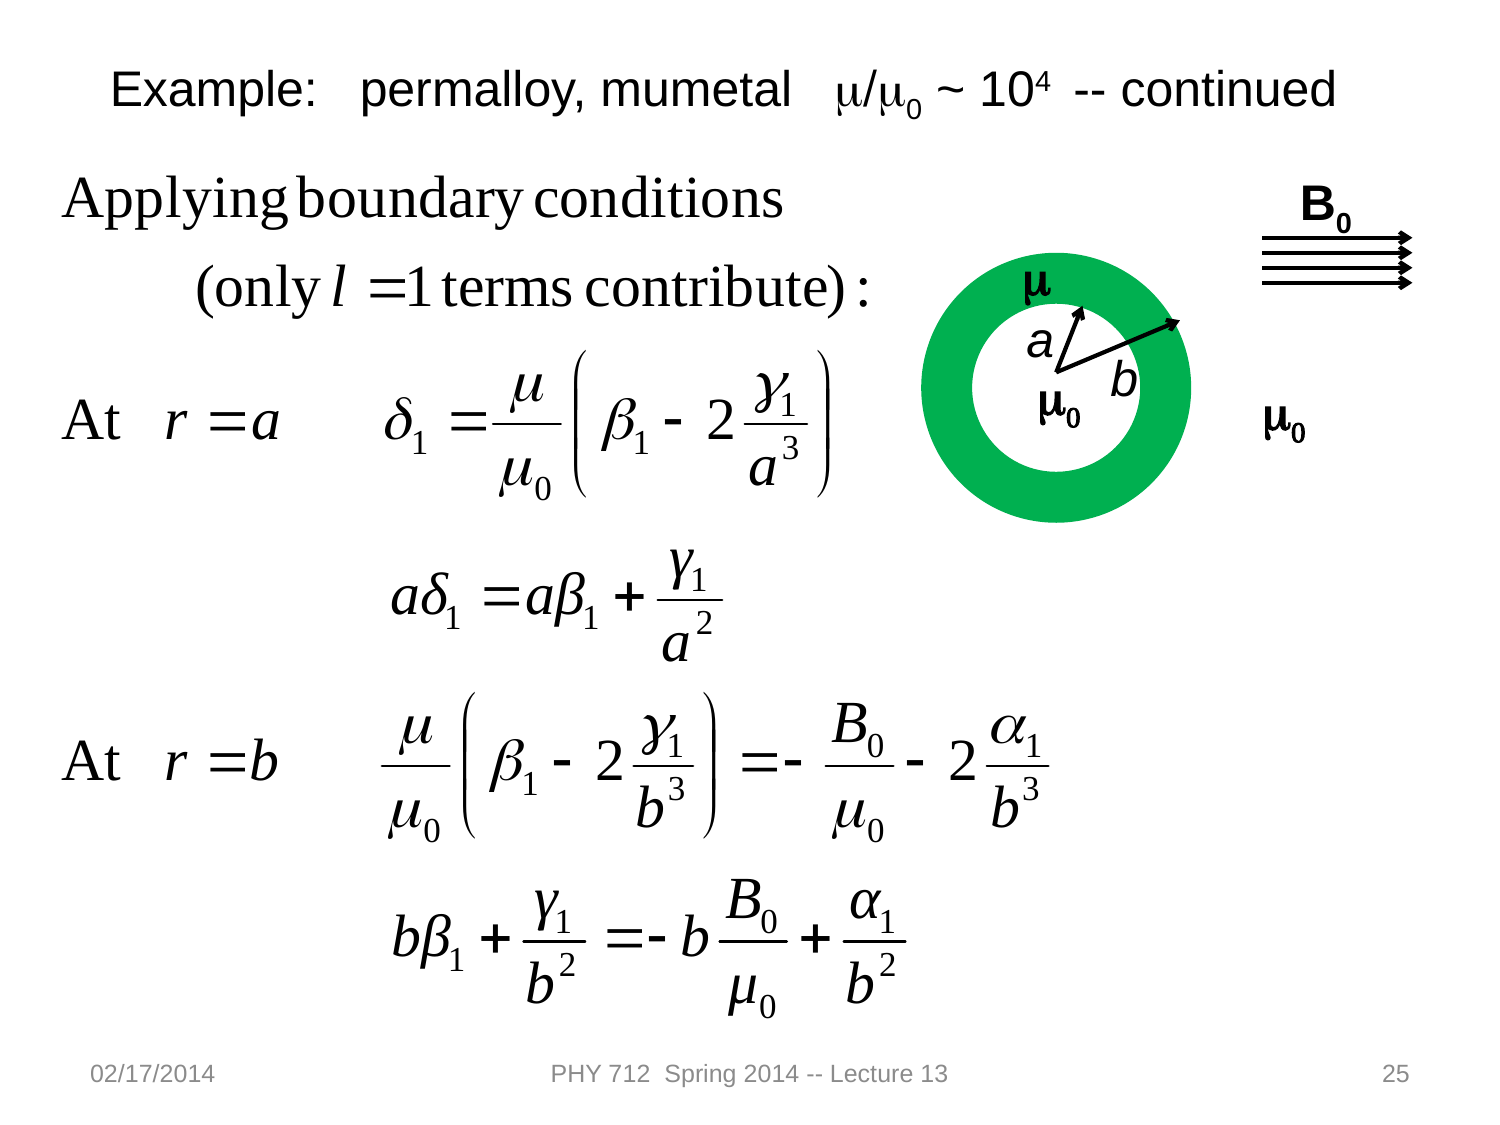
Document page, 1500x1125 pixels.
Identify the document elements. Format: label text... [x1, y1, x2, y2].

text_box Example: permalloy, mumetal m/m0 ~ 104 -- continued [95, 49, 1425, 133]
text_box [52, 162, 1059, 1031]
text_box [1060, 162, 1413, 524]
footer PHY 712 Spring 2014 -- Lecture 13 [512, 1042, 988, 1103]
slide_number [75, 1042, 425, 1103]
slide_number 25 [1074, 1042, 1425, 1103]
